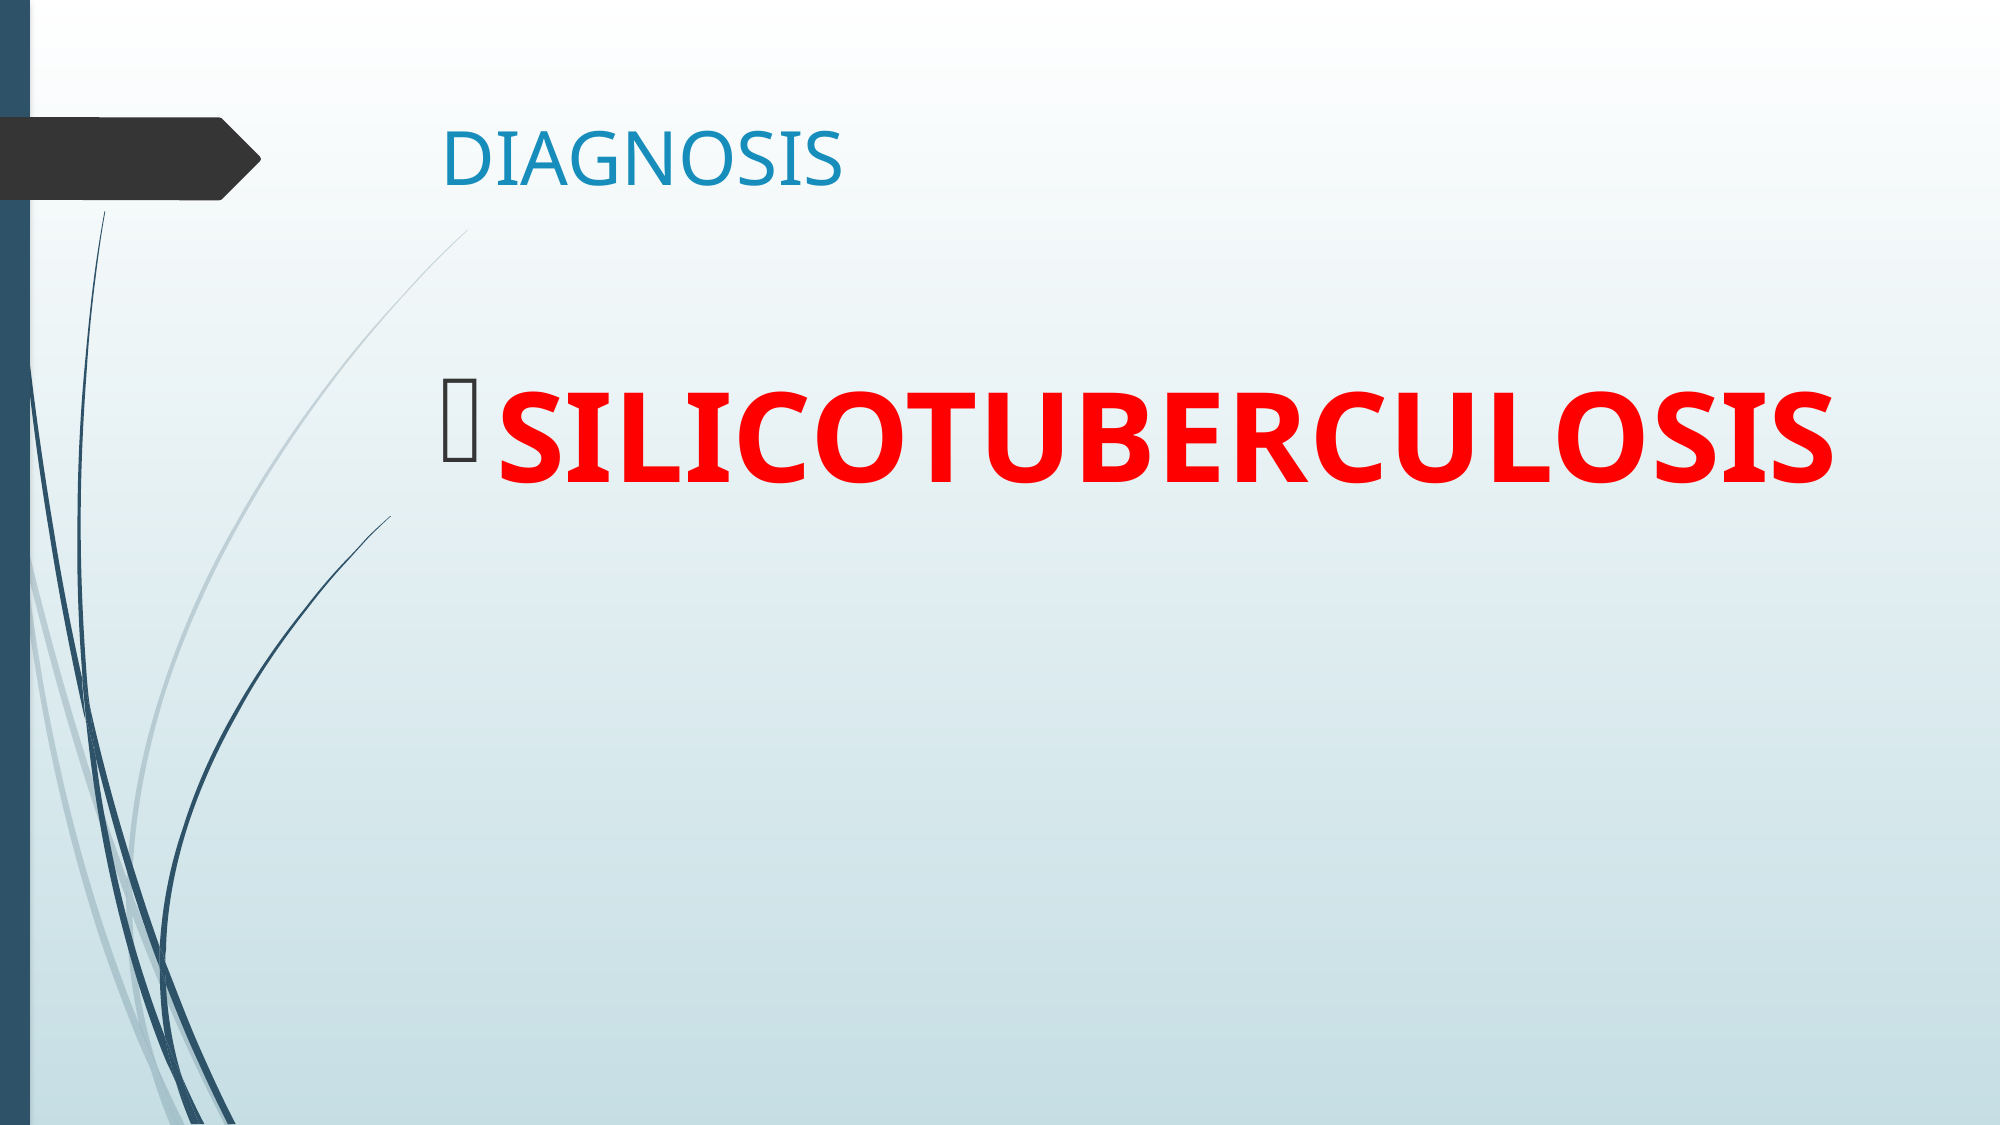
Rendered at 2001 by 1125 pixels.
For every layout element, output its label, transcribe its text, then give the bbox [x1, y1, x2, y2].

title DIAGNOSIS [425, 102, 1888, 313]
list SILICOTUBERCULOSIS [424, 350, 1888, 970]
